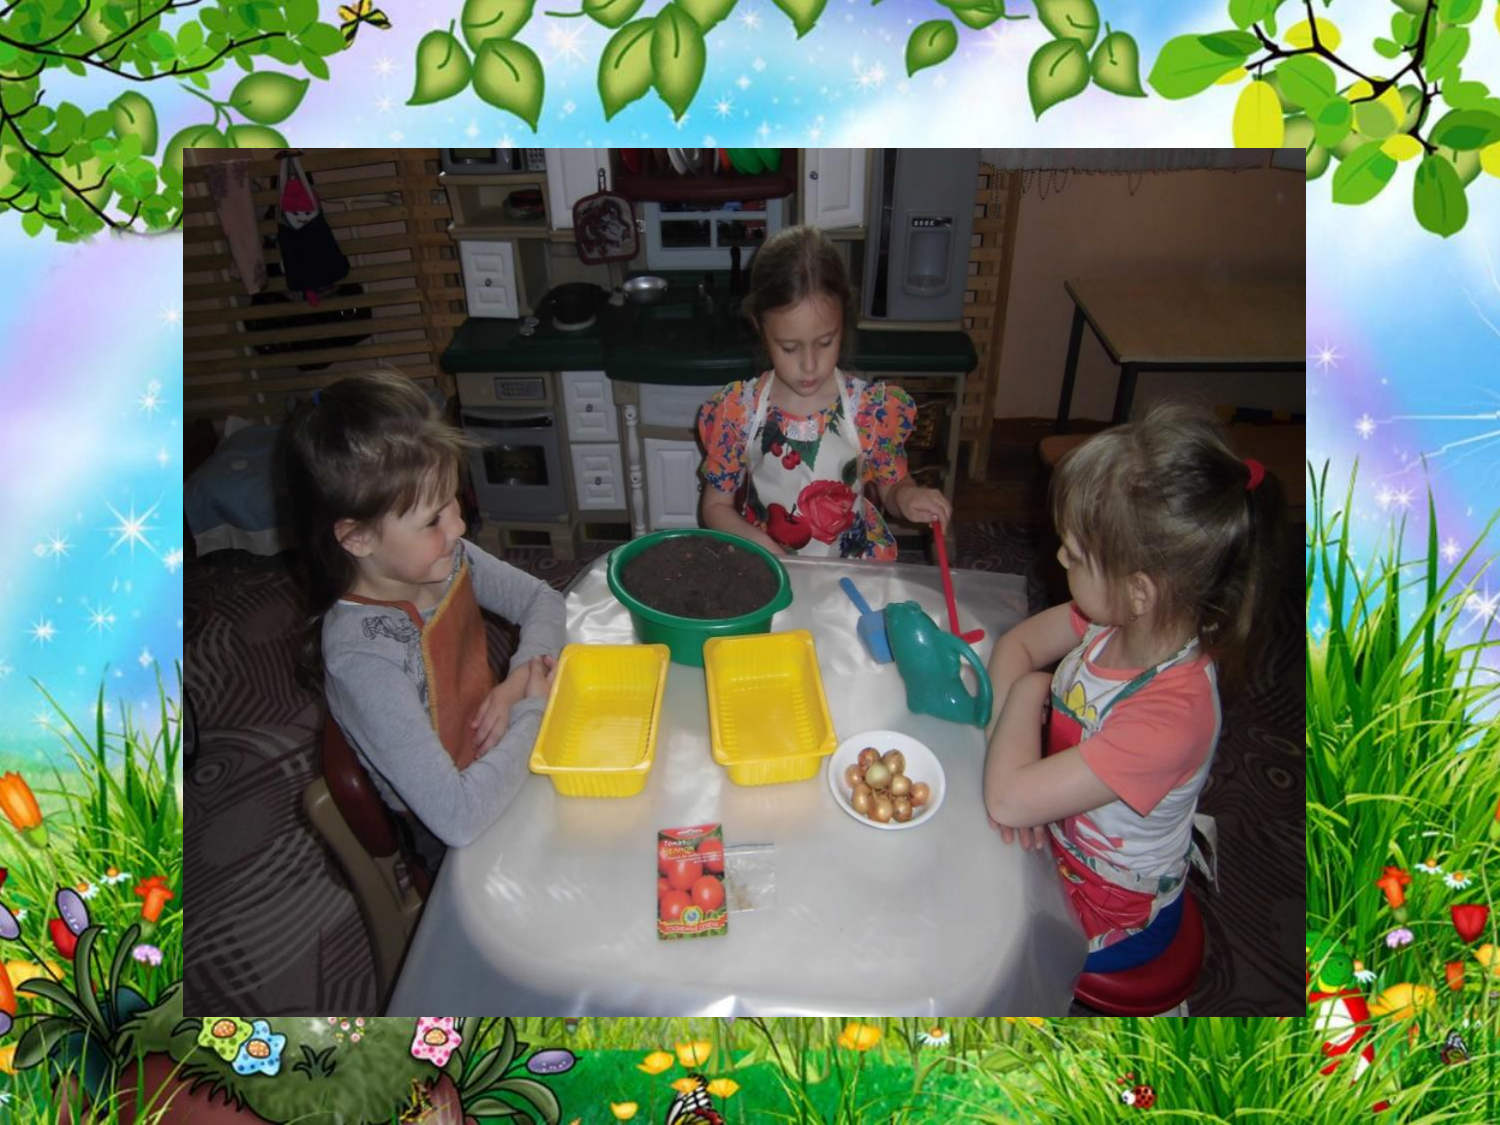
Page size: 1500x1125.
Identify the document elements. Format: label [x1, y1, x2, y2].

picture [0, 0, 1500, 1125]
list [182, 148, 1306, 1018]
